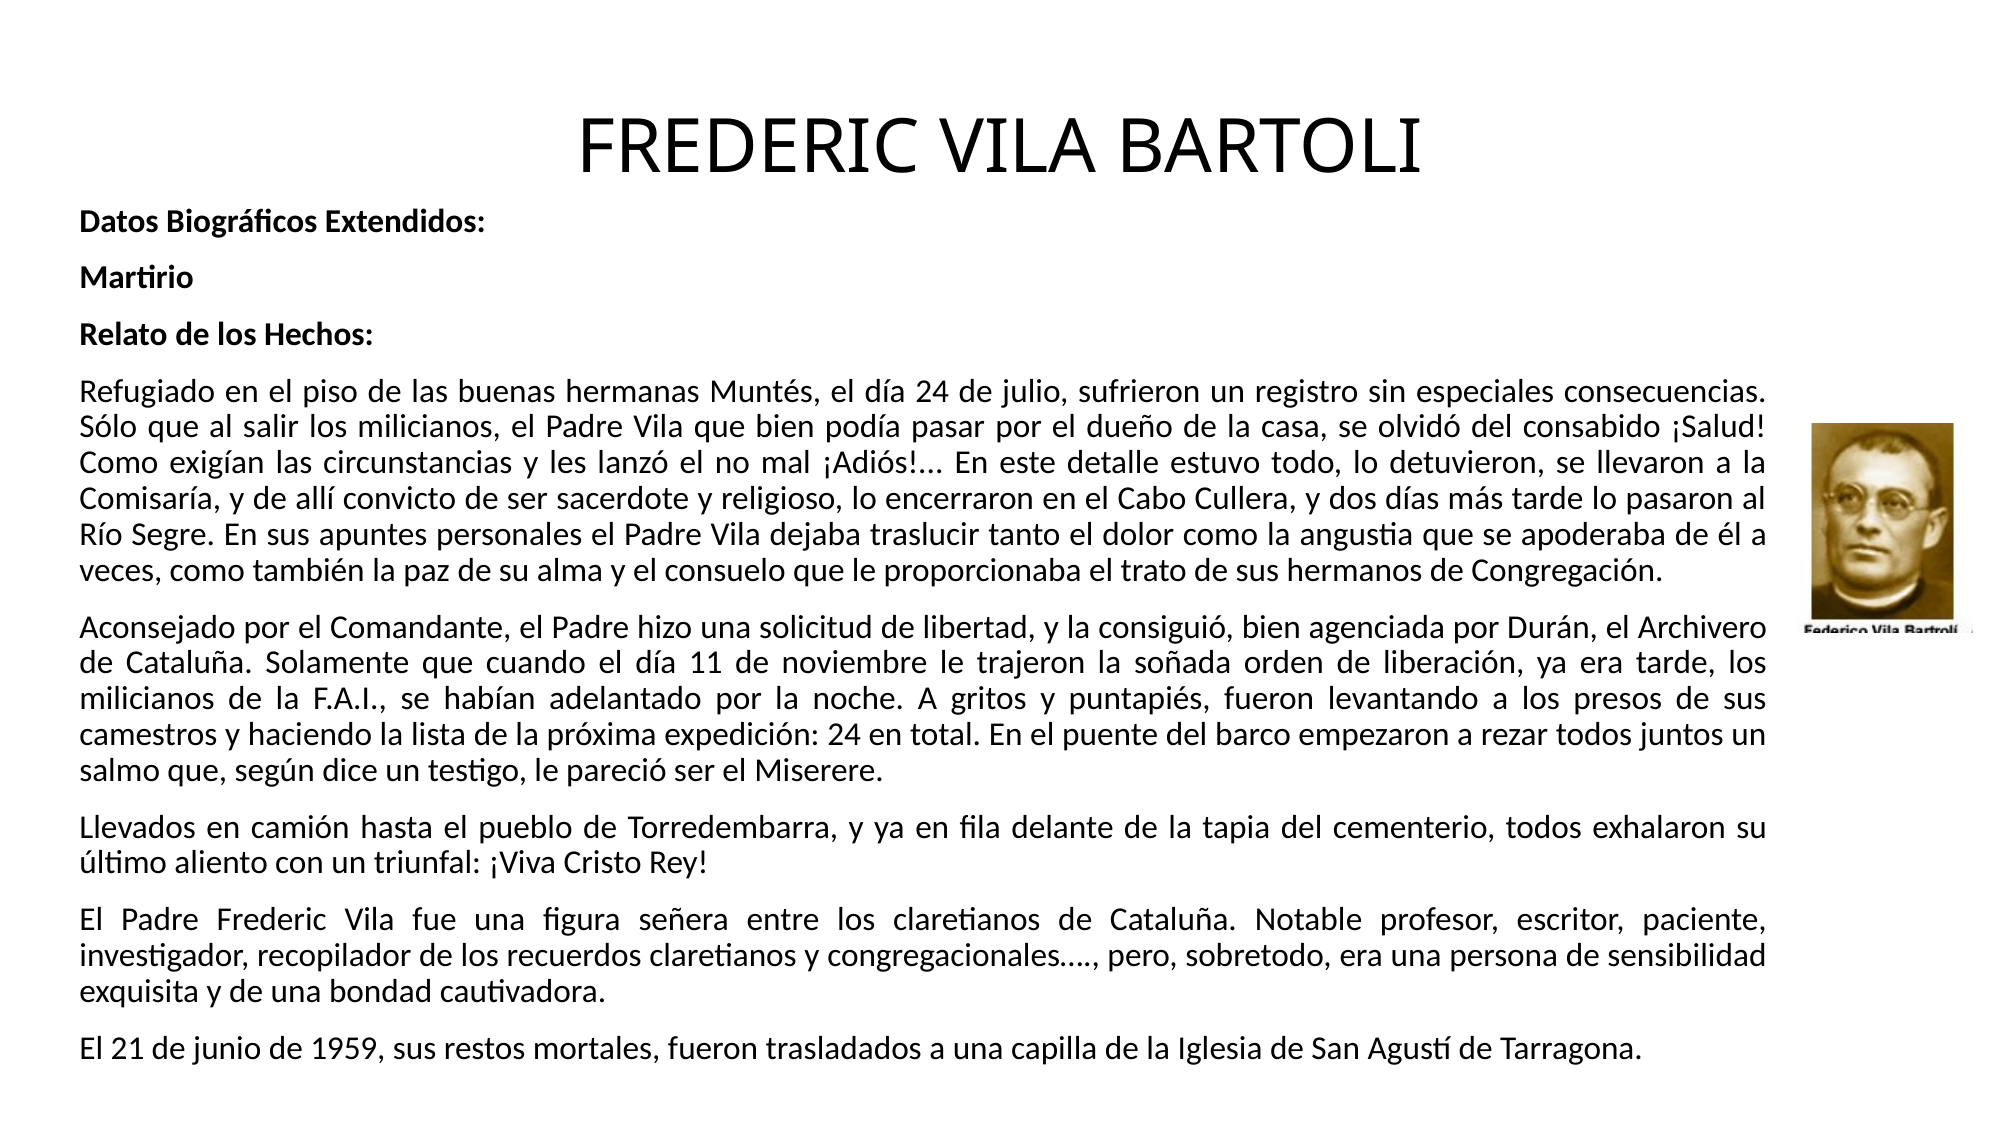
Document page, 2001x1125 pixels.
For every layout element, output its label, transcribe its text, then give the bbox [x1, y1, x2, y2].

picture [1797, 423, 1973, 633]
subtitle Datos Biográficos Extendidos: Martirio Relato de los Hechos: Refugiado en el piso de las buenas hermanas Muntés, el día 24 de julio, sufrieron un registro sin especiales consecuencias. Sólo que al salir los milicianos, el Padre Vila que bien podía pasar por el dueño de la casa, se olvidó del consabido ¡Salud! Como exigían las circunstancias y les lanzó el no mal ¡Adiós!... En este detalle estuvo todo, lo detuvieron, se llevaron a la Comisaría, y de allí convicto de ser sacerdote y religioso, lo encerraron en el Cabo Cullera, y dos días más tarde lo pasaron al Río Segre. En sus apuntes personales el Padre Vila dejaba traslucir tanto el dolor como la angustia que se apoderaba de él a veces, como también la paz de su alma y el consuelo que le proporcionaba el trato de sus hermanos de Congregación. Aconsejado por el Comandante, el Padre hizo una solicitud de libertad, y la consiguió, bien agenciada por Durán, el Archivero de Cataluña. Solamente que cuando el día 11 de noviembre le trajeron la soñada orden de liberación, ya era tarde, los milicianos de la F.A.I., se habían adelantado por la noche. A gritos y puntapiés, fueron levantando a los presos de sus camestros y haciendo la lista de la próxima expedición: 24 en total. En el puente del barco empezaron a rezar todos juntos un salmo que, según dice un testigo, le pareció ser el Miserere. Llevados en camión hasta el pueblo de Torredembarra, y ya en fila delante de la tapia del cementerio, todos exhalaron su último aliento con un triunfal: ¡Viva Cristo Rey! El Padre Frederic Vila fue una figura señera entre los claretianos de Cataluña. Notable profesor, escritor, paciente, investigador, recopilador de los recuerdos claretianos y congregacionales…., pero, sobretodo, era una persona de sensibilidad exquisita y de una bondad cautivadora. El 21 de junio de 1959, sus restos mortales, fueron trasladados a una capilla de la Iglesia de San Agustí de Tarragona. [64, 195, 1785, 1080]
title FREDERIC VILA BARTOLI [268, 99, 1732, 195]
